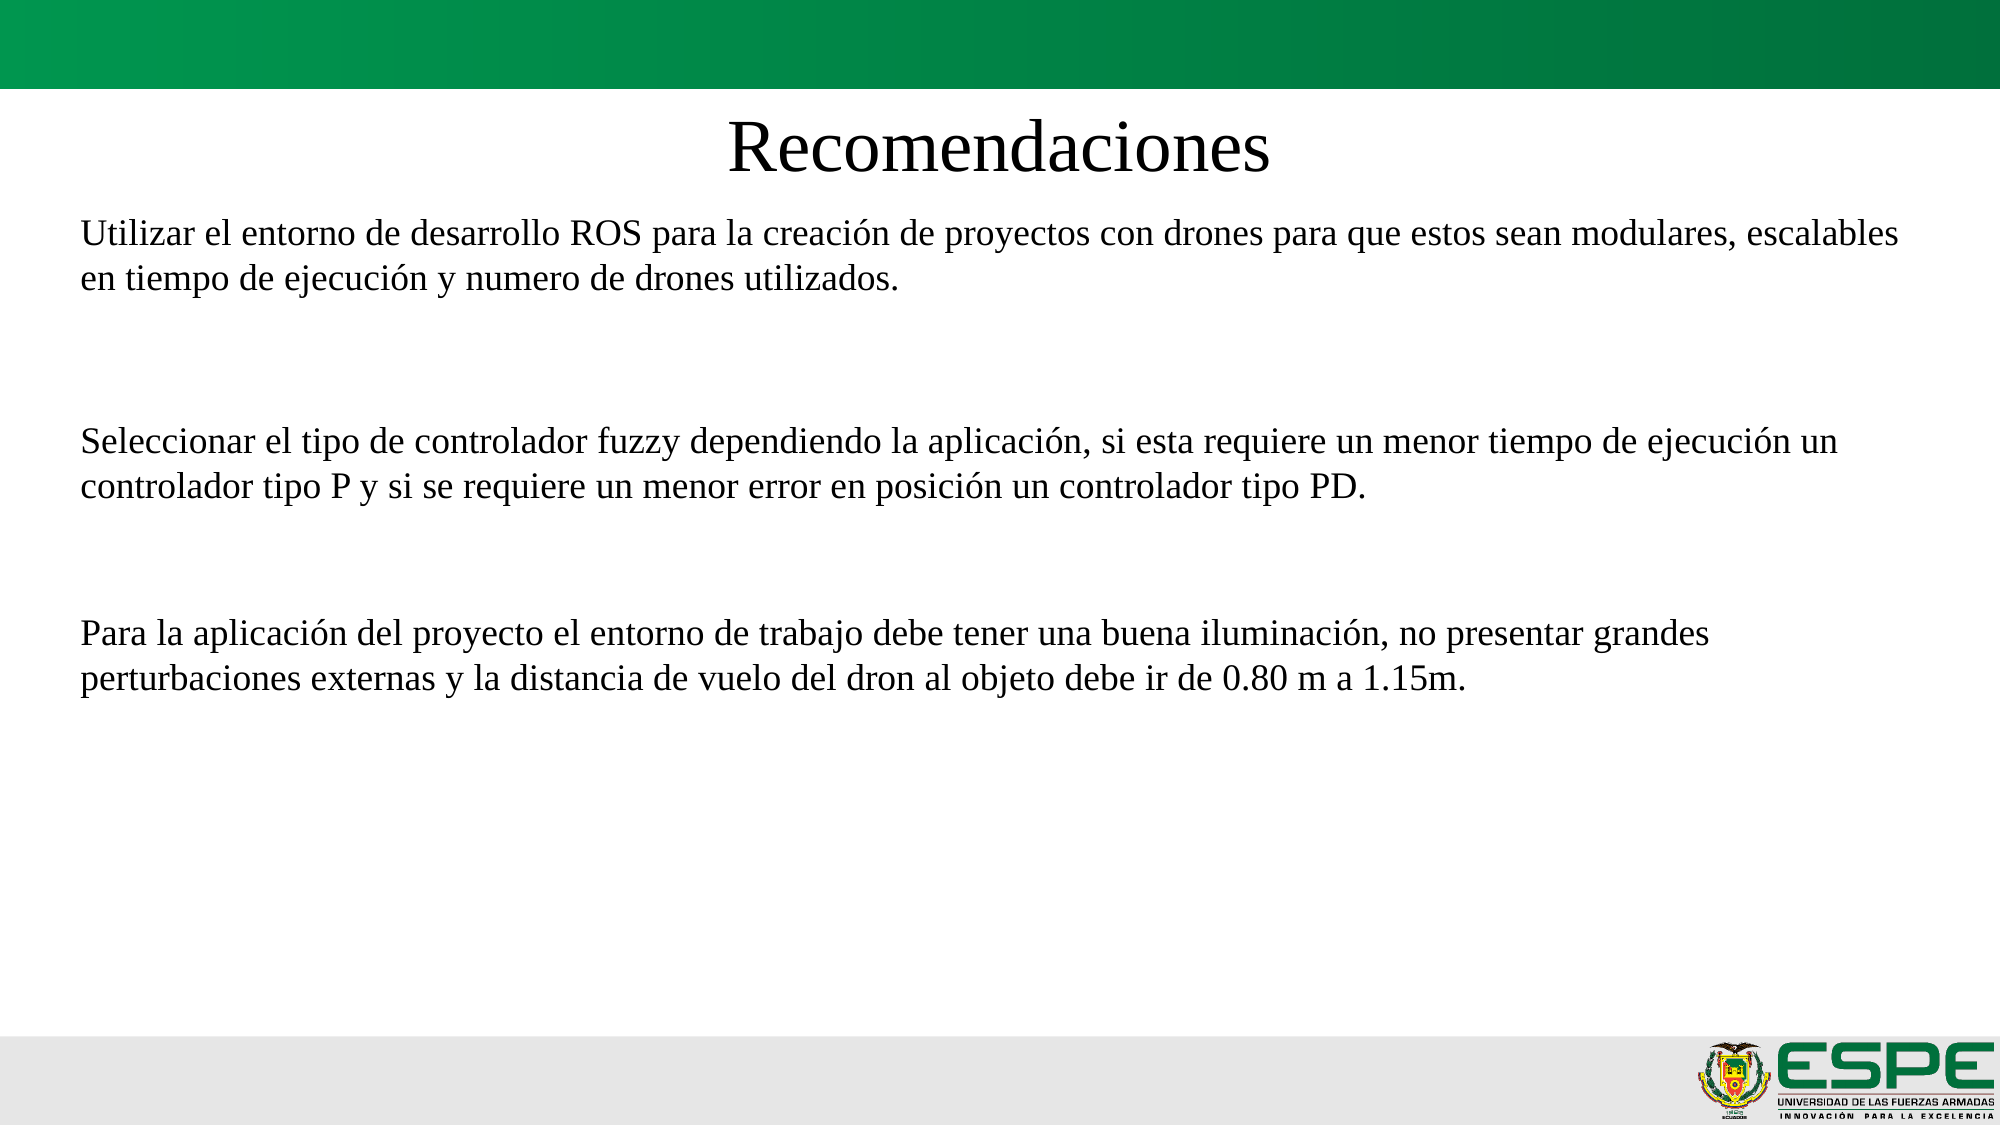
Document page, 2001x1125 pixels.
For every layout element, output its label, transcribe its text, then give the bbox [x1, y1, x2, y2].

text_box Utilizar el entorno de desarrollo ROS para la creación de proyectos con drones para que estos sean modulares, escalables en tiempo de ejecución y numero de drones utilizados. [65, 200, 1929, 391]
text_box Recomendaciones [388, 89, 1612, 194]
text_box Seleccionar el tipo de controlador fuzzy dependiendo la aplicación, si esta requiere un menor tiempo de ejecución un controlador tipo P y si se requiere un menor error en posición un controlador tipo PD. [65, 408, 1929, 599]
picture [1698, 1042, 1994, 1119]
text_box [0, 0, 2000, 89]
text_box Para la aplicación del proyecto el entorno de trabajo debe tener una buena iluminación, no presentar grandes perturbaciones externas y la distancia de vuelo del dron al objeto debe ir de 0.80 m a 1.15m. [65, 600, 1929, 706]
text_box [0, 1036, 2000, 1125]
